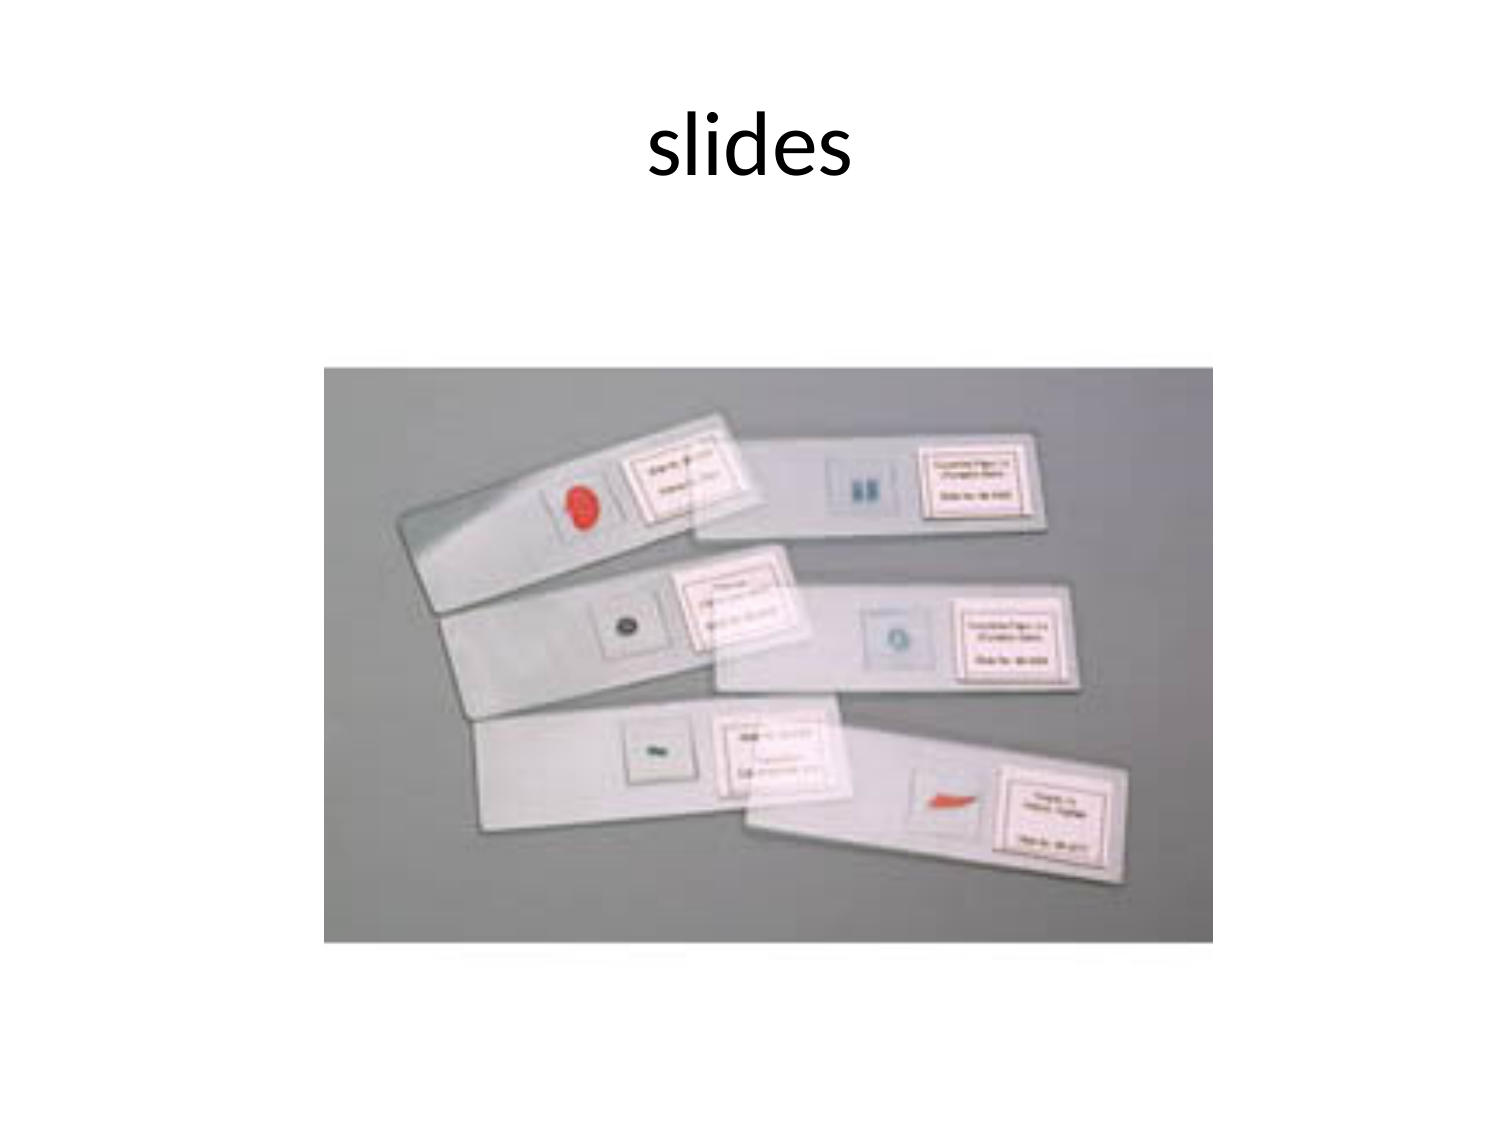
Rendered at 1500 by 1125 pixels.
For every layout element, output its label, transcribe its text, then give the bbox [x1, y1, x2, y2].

picture [323, 212, 1213, 1101]
title slides [75, 45, 1425, 233]
